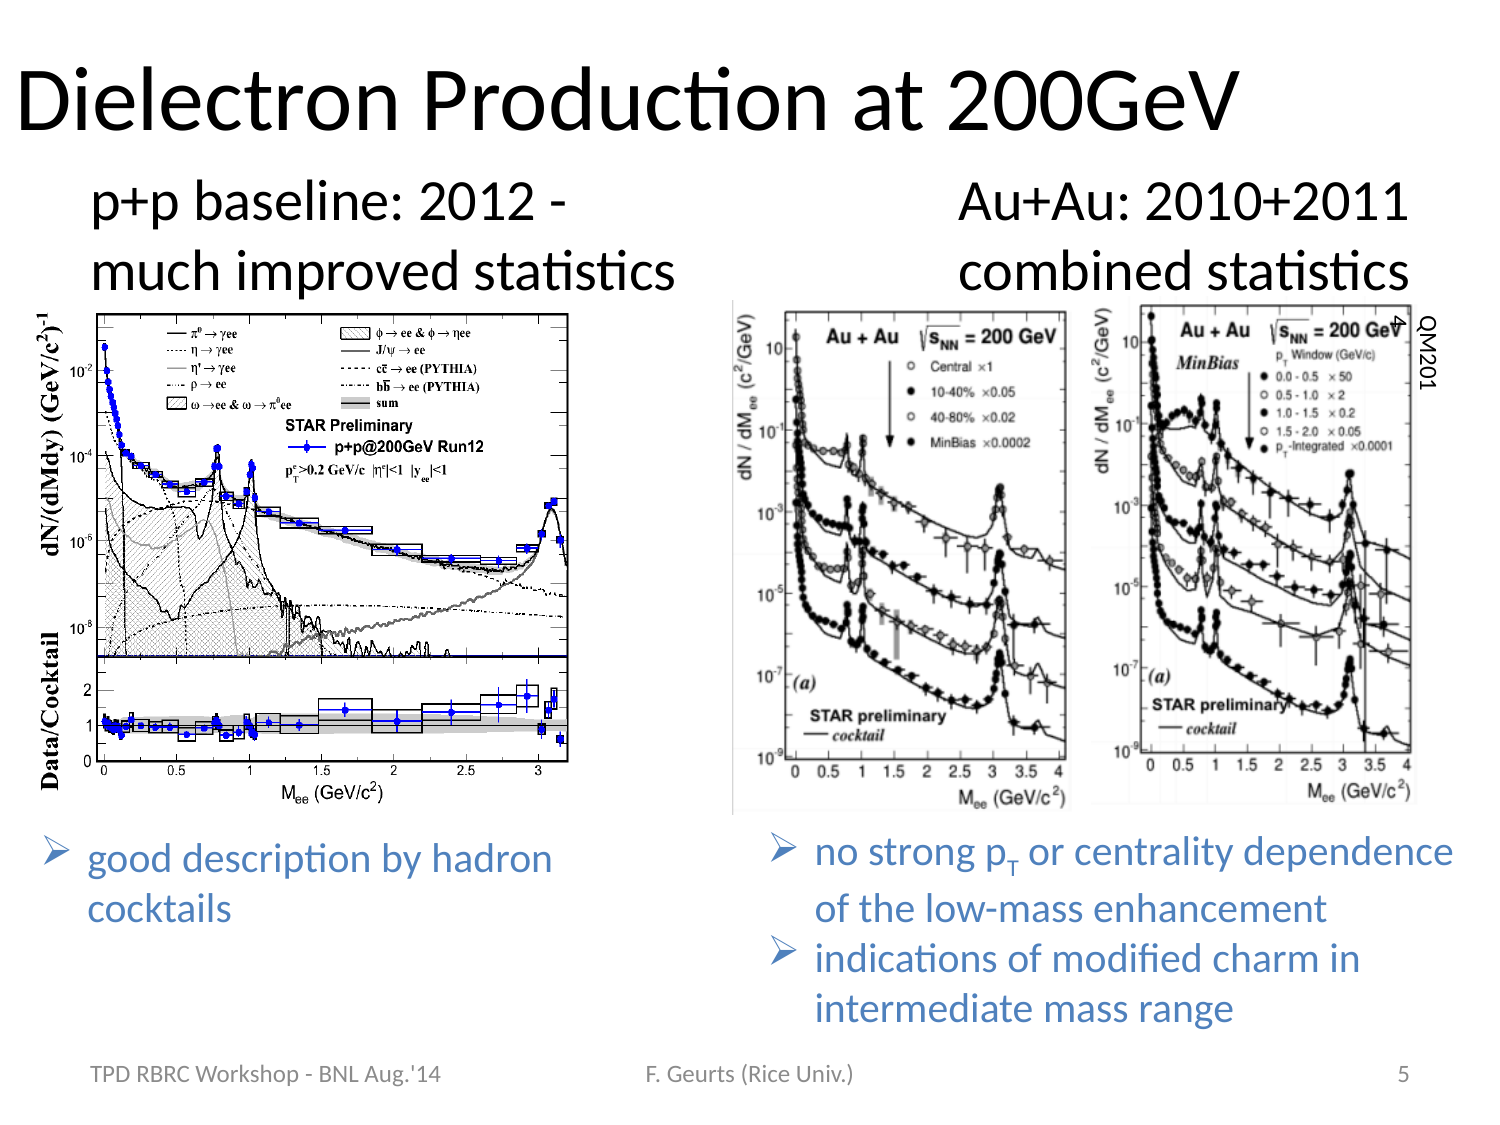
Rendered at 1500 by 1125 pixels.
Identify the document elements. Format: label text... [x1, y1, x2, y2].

text_box no strong pT or centrality dependence of the low-mass enhancement indications of modified charm in intermediate mass range [752, 816, 1473, 1039]
title Dielectron Production at 200GeV [0, 0, 1350, 188]
picture [1090, 295, 1418, 810]
slide_number 5 [1074, 1042, 1425, 1103]
text_box good description by hadron cocktails [25, 823, 709, 939]
text_box QM2014 [1422, 300, 1453, 419]
picture [25, 306, 578, 806]
footer F. Geurts (Rice Univ.) [512, 1042, 988, 1103]
list p+p baseline: 2012 -much improved statistics [75, 154, 711, 384]
list Au+Au: 2010+2011 combined statistics [762, 154, 1425, 356]
picture [729, 300, 1072, 815]
slide_number TPD RBRC Workshop - BNL Aug.'14 [75, 1042, 489, 1103]
